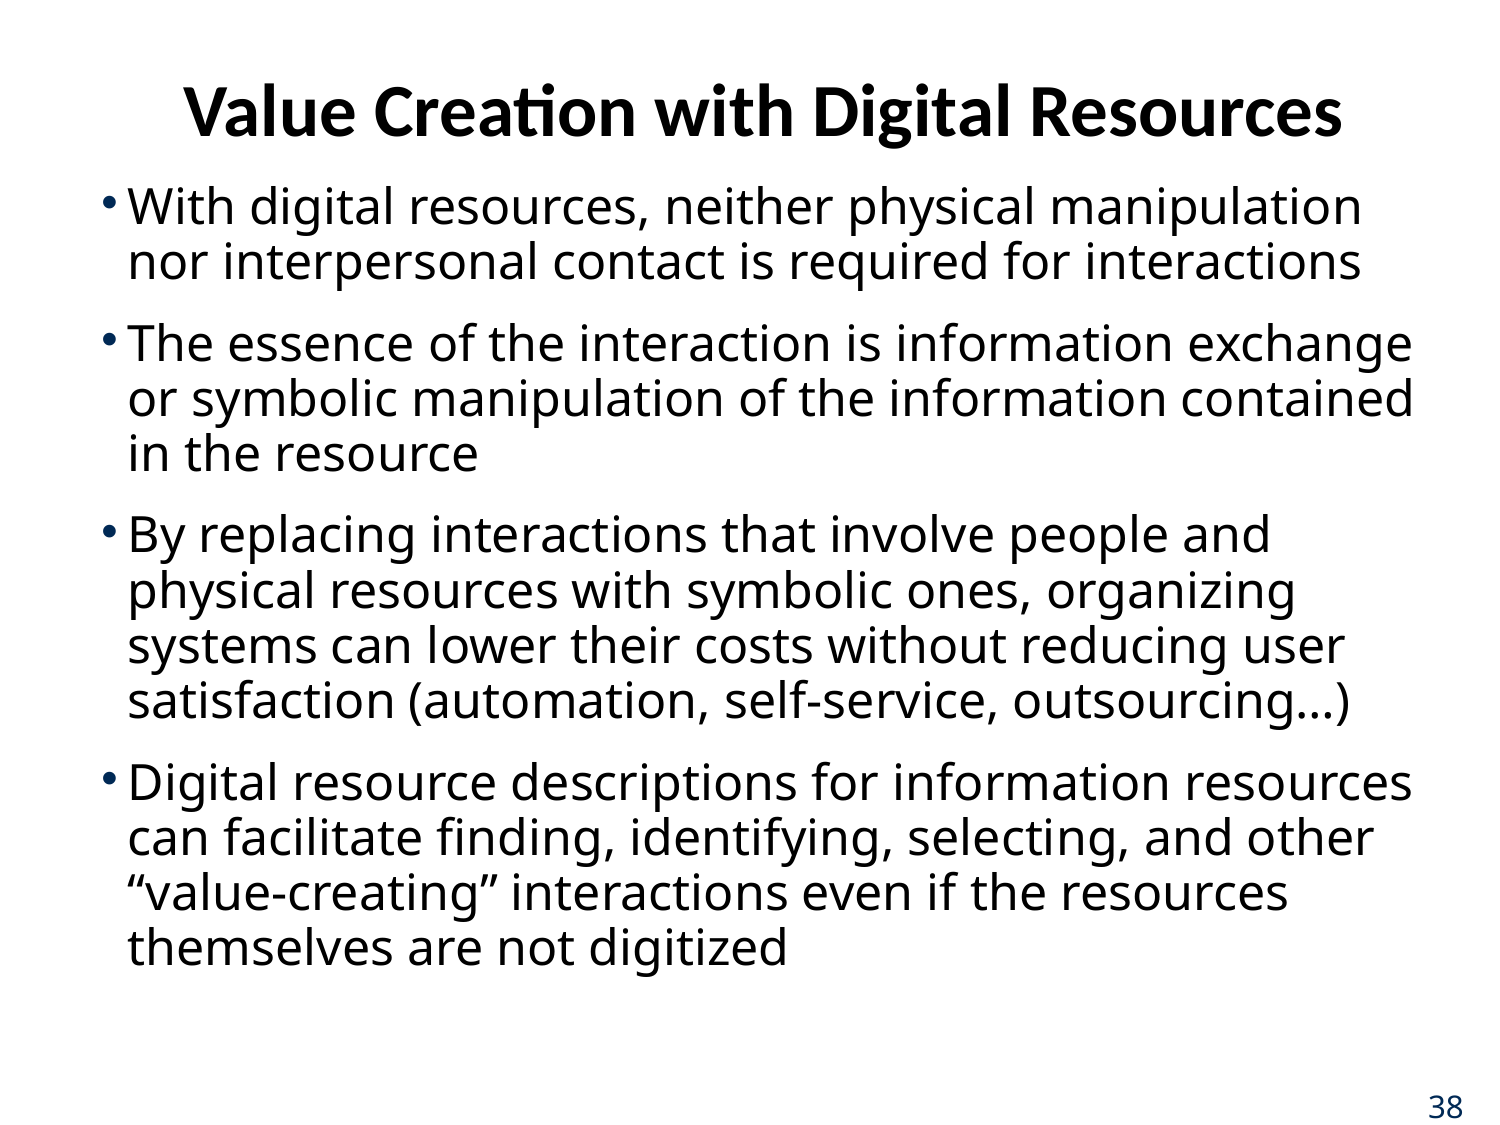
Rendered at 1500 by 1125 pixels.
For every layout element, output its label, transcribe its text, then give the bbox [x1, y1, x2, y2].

title Value Creation with Digital Resources [89, 14, 1439, 210]
text_box 38 [1438, 1081, 1454, 1119]
text_box With digital resources, neither physical manipulation nor interpersonal contact is required for interactions The essence of the interaction is information exchange or symbolic manipulation of the information contained in the resource By replacing interactions that involve people and physical resources with symbolic ones, organizing systems can lower their costs without reducing user satisfaction (automation, self-service, outsourcing…) Digital resource descriptions for information resources can facilitate finding, identifying, selecting, and other “value-creating” interactions even if the resources themselves are not digitized [90, 174, 1454, 1064]
